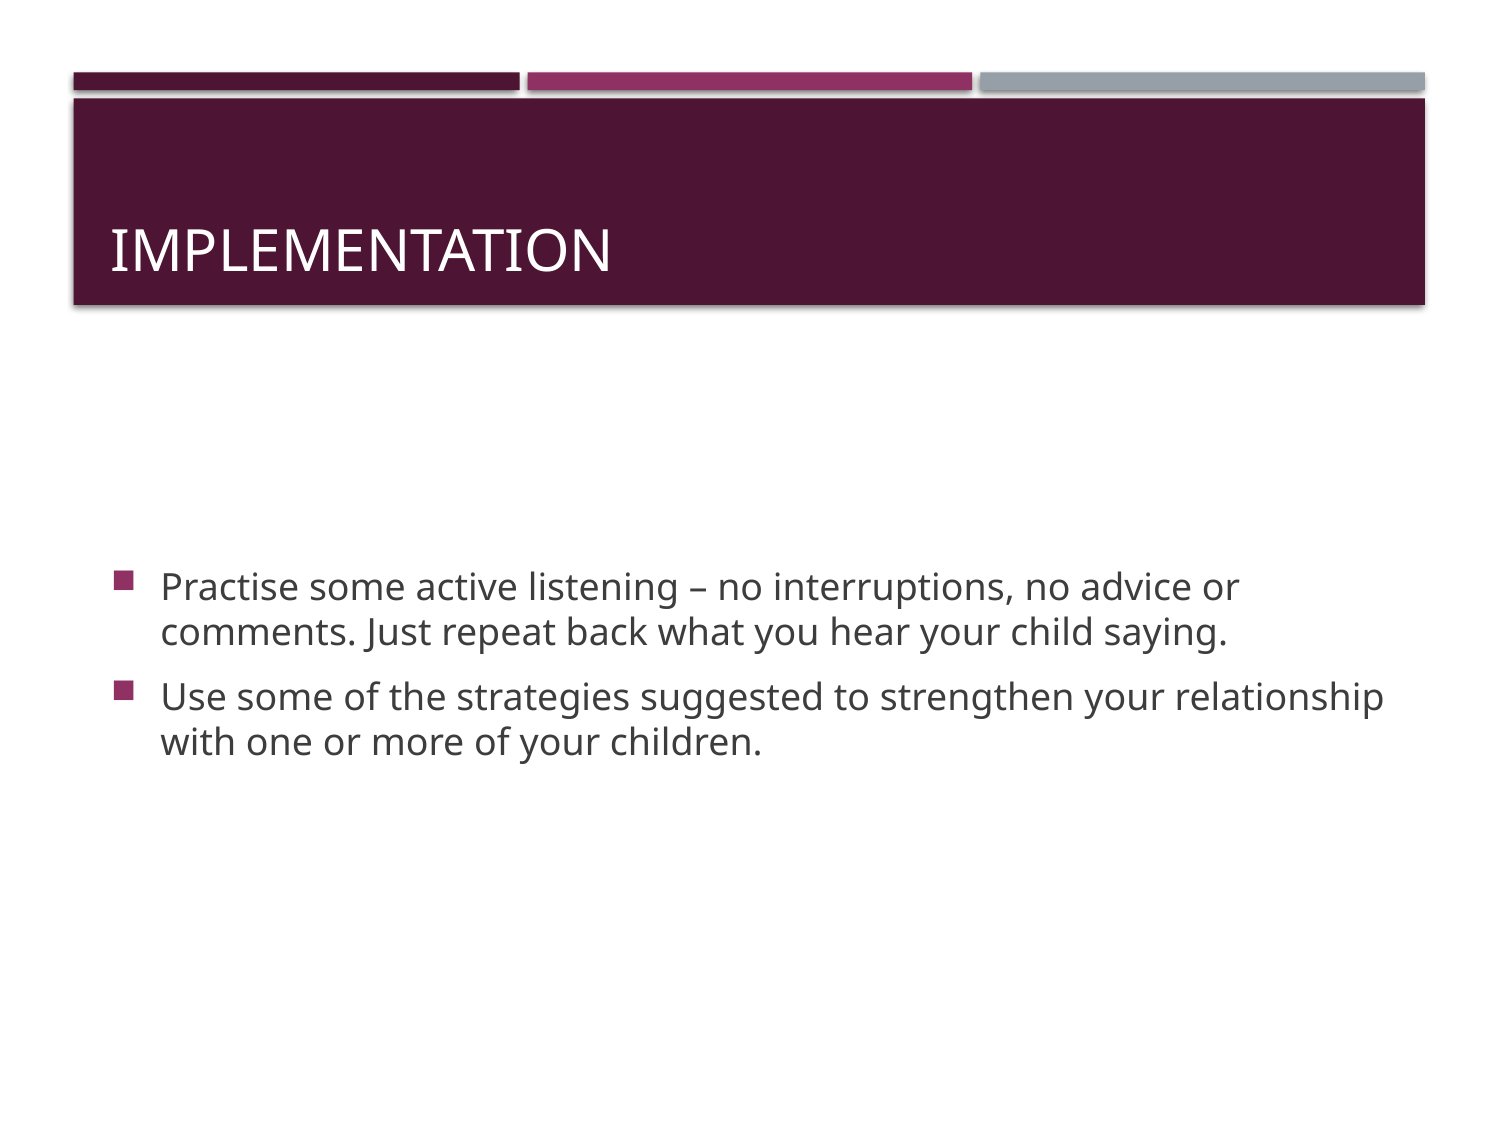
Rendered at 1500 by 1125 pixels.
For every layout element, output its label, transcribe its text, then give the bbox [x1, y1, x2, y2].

title implementation [95, 112, 1406, 291]
list Practise some active listening – no interruptions, no advice or comments. Just repeat back what you hear your child saying. Use some of the strategies suggested to strengthen your relationship with one or more of your children. [95, 365, 1406, 962]
